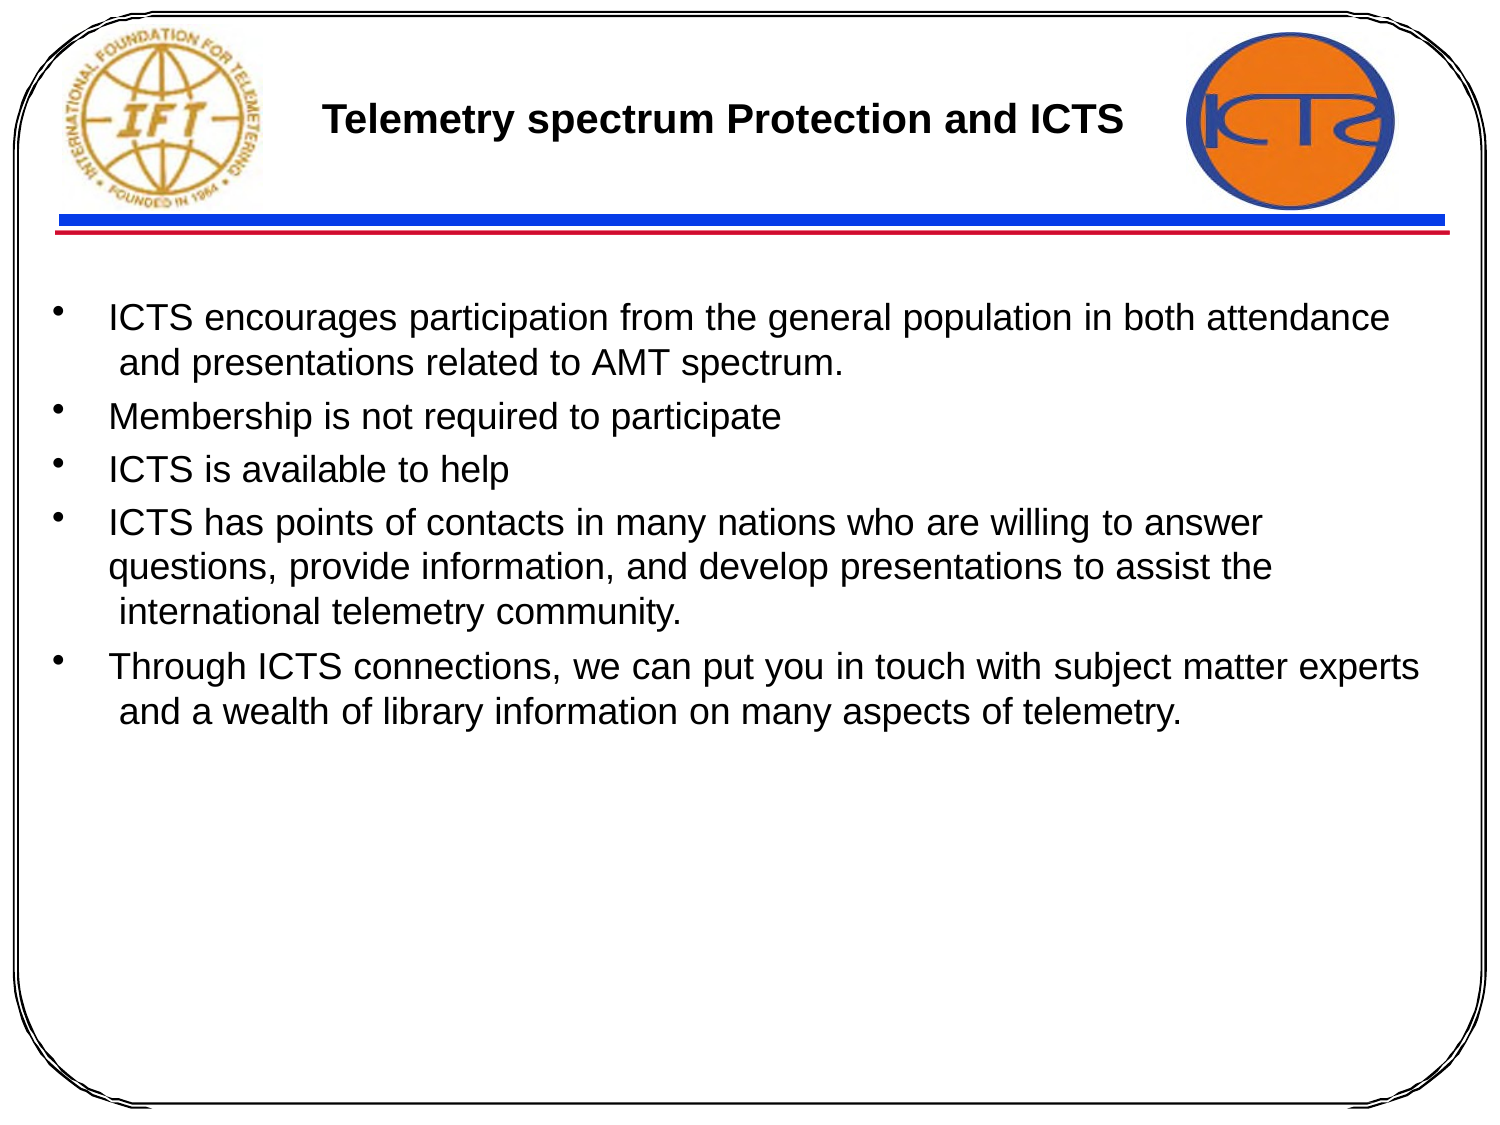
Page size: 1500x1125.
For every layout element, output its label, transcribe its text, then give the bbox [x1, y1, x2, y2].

picture [1186, 32, 1399, 211]
title Telemetry spectrum Protection and ICTS [319, 90, 1130, 281]
picture [75, 24, 103, 40]
picture [62, 24, 263, 211]
text_box ICTS encourages participation from the general population in both attendance and presentations related to AMT spectrum. Membership is not required to participate ICTS is available to help ICTS has points of contacts in many nations who are willing to answer questions, provide information, and develop presentations to assist the international telemetry community. Through ICTS connections, we can put you in touch with subject matter experts and a wealth of library information on many aspects of telemetry. [50, 291, 1427, 732]
picture [62, 24, 92, 44]
